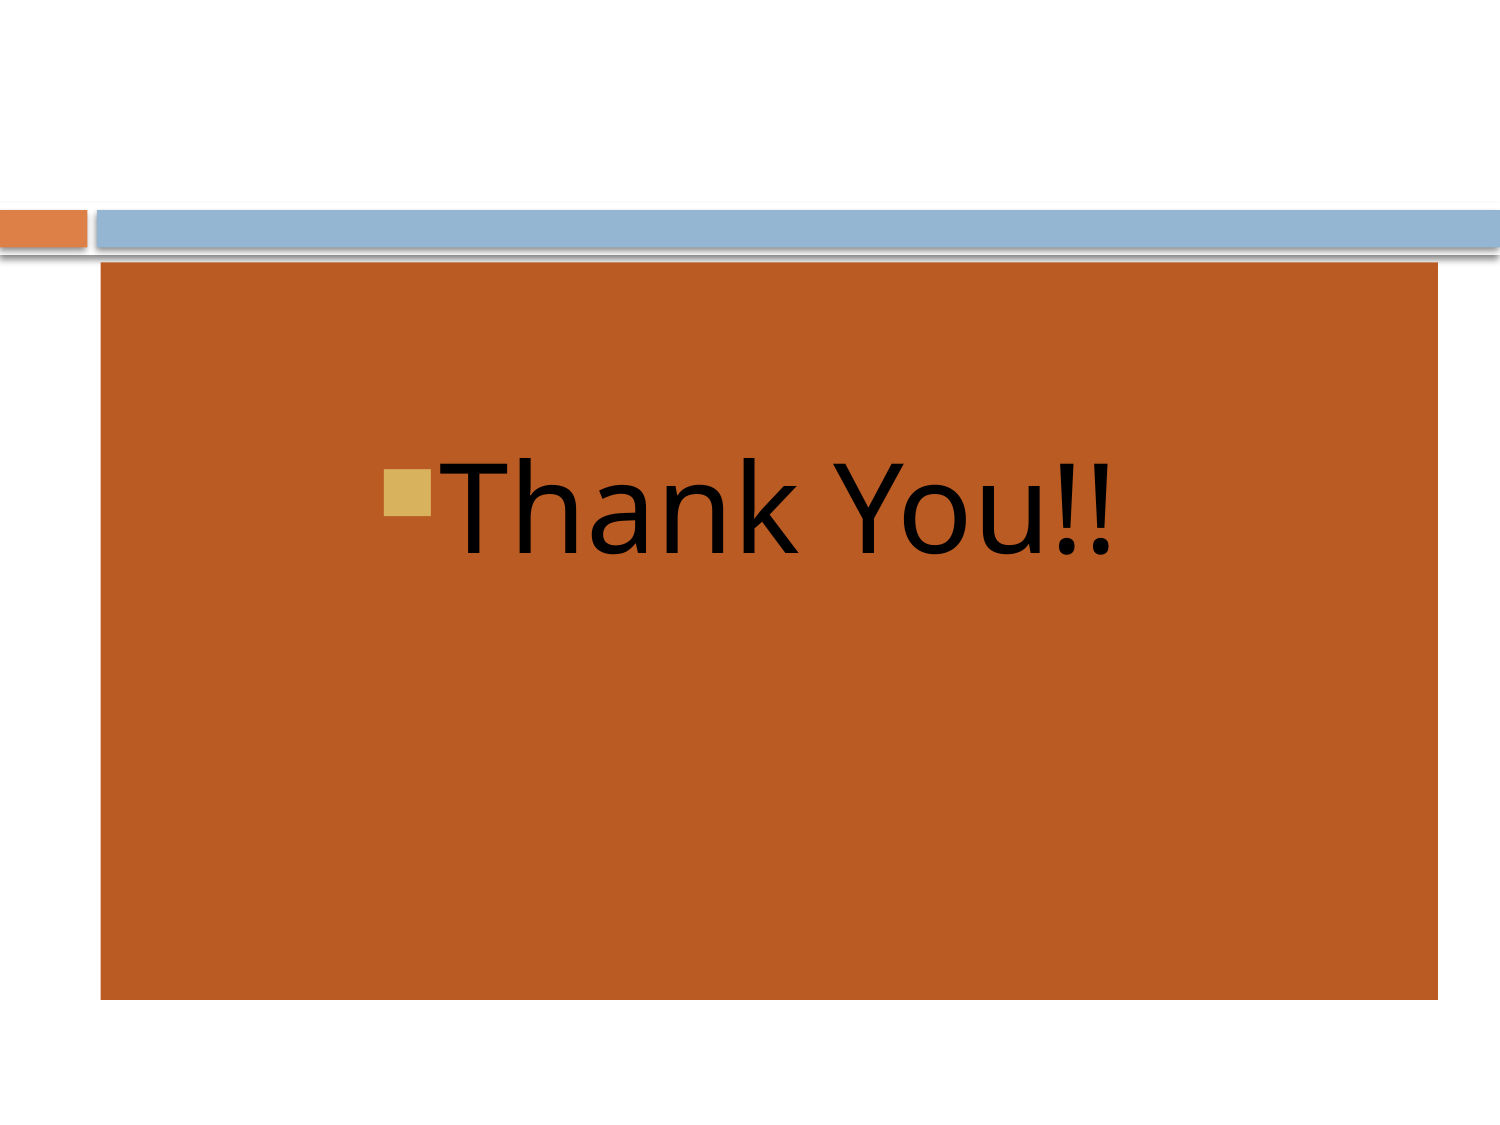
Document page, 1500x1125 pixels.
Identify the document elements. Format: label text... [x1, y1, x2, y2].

list Thank You!! [100, 262, 1438, 1000]
